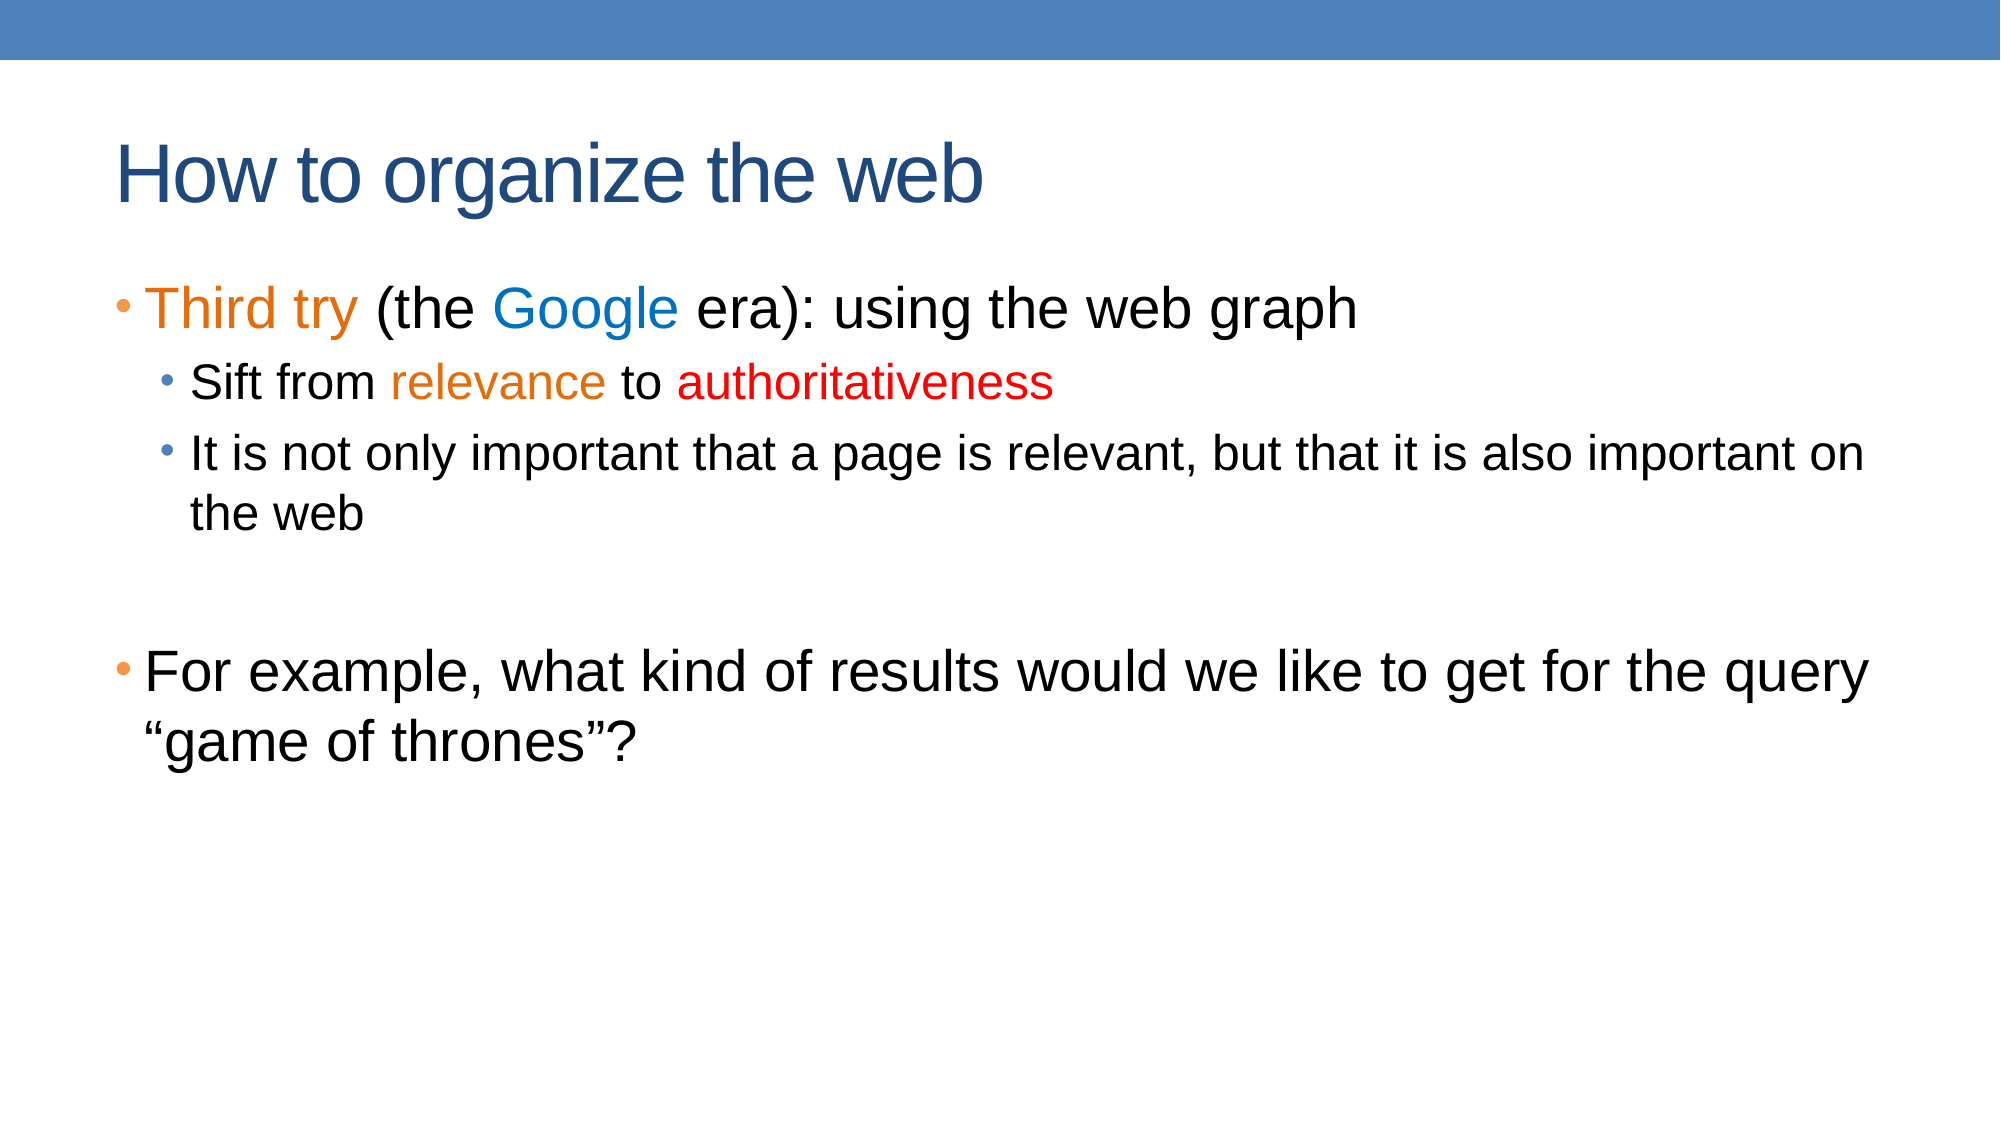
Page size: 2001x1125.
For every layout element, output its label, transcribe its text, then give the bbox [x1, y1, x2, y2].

title How to organize the web [99, 87, 1900, 250]
list Third try (the Google era): using the web graph Sift from relevance to authoritativeness It is not only important that a page is relevant, but that it is also important on the web For example, what kind of results would we like to get for the query “game of thrones”? [99, 262, 1900, 1063]
